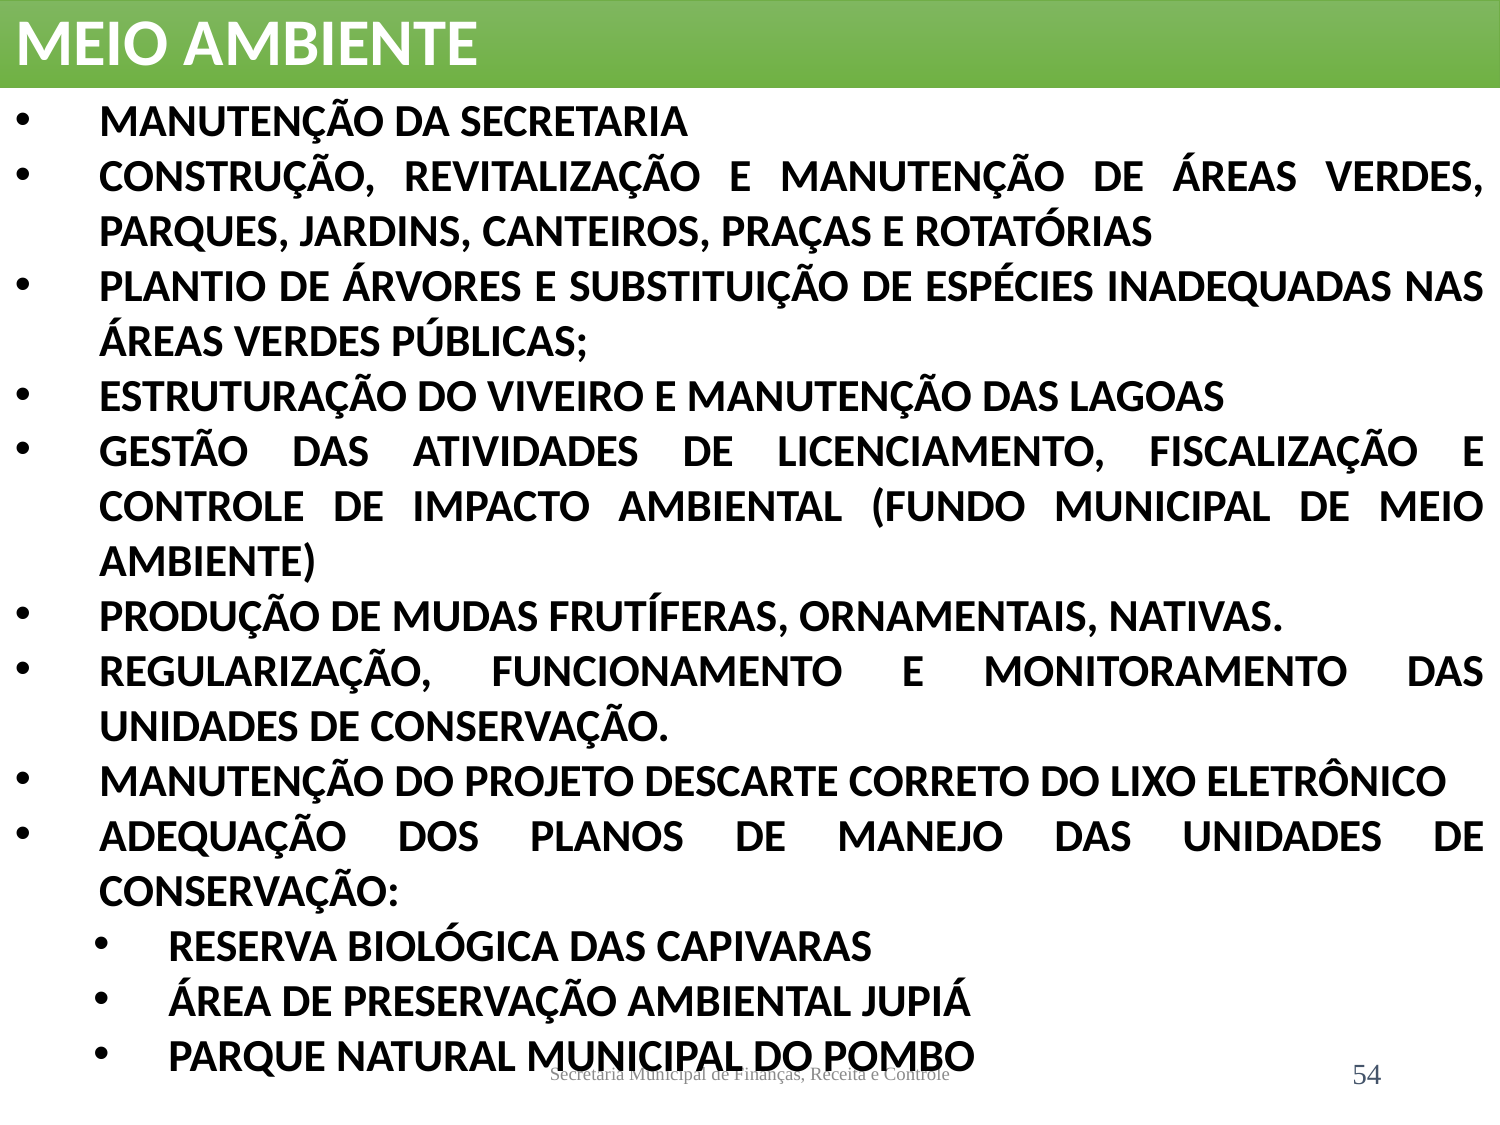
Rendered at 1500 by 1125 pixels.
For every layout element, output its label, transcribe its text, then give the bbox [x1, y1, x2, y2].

text_box MANUTENÇÃO DA SECRETARIA CONSTRUÇÃO, REVITALIZAÇÃO E MANUTENÇÃO DE ÁREAS VERDES, PARQUES, JARDINS, CANTEIROS, PRAÇAS E ROTATÓRIAS PLANTIO DE ÁRVORES E SUBSTITUIÇÃO DE ESPÉCIES INADEQUADAS NAS ÁREAS VERDES PÚBLICAS; ESTRUTURAÇÃO DO VIVEIRO E MANUTENÇÃO DAS LAGOAS GESTÃO DAS ATIVIDADES DE LICENCIAMENTO, FISCALIZAÇÃO E CONTROLE DE IMPACTO AMBIENTAL (FUNDO MUNICIPAL DE MEIO AMBIENTE) PRODUÇÃO DE MUDAS FRUTÍFERAS, ORNAMENTAIS, NATIVAS. REGULARIZAÇÃO, FUNCIONAMENTO E MONITORAMENTO DAS UNIDADES DE CONSERVAÇÃO. MANUTENÇÃO DO PROJETO DESCARTE CORRETO DO LIXO ELETRÔNICO ADEQUAÇÃO DOS PLANOS DE MANEJO DAS UNIDADES DE CONSERVAÇÃO: RESERVA BIOLÓGICA DAS CAPIVARAS ÁREA DE PRESERVAÇÃO AMBIENTAL JUPIÁ PARQUE NATURAL MUNICIPAL DO POMBO [0, 83, 1500, 1125]
text_box MEIO AMBIENTE [0, 0, 1500, 83]
